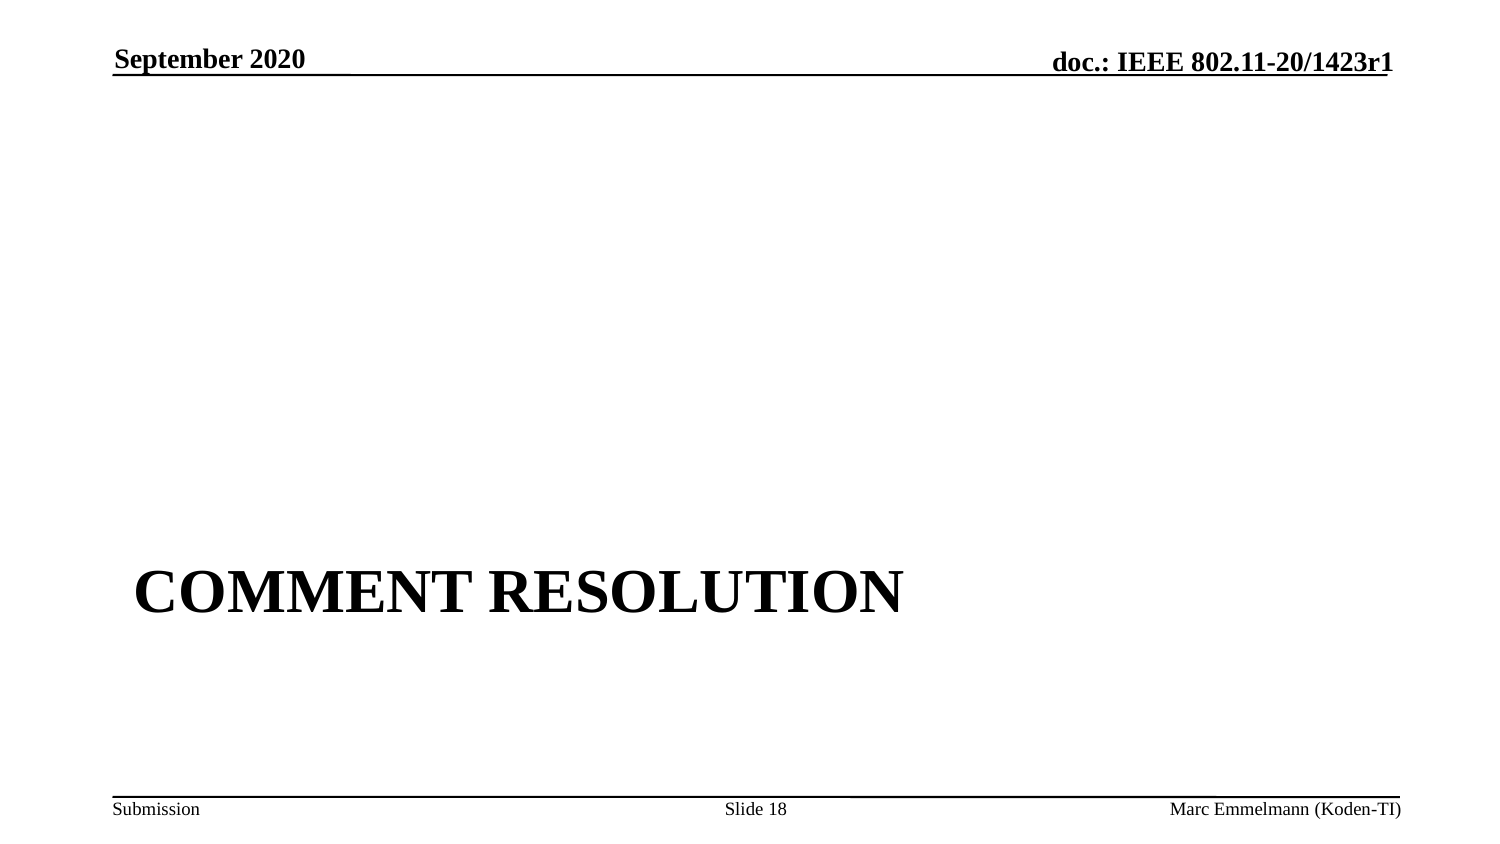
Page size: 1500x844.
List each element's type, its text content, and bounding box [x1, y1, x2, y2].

slide_number Slide 18 [712, 796, 800, 842]
footer Marc Emmelmann (Koden-TI) [878, 796, 1402, 820]
title Comment resolution [118, 541, 1394, 710]
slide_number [114, 40, 423, 75]
